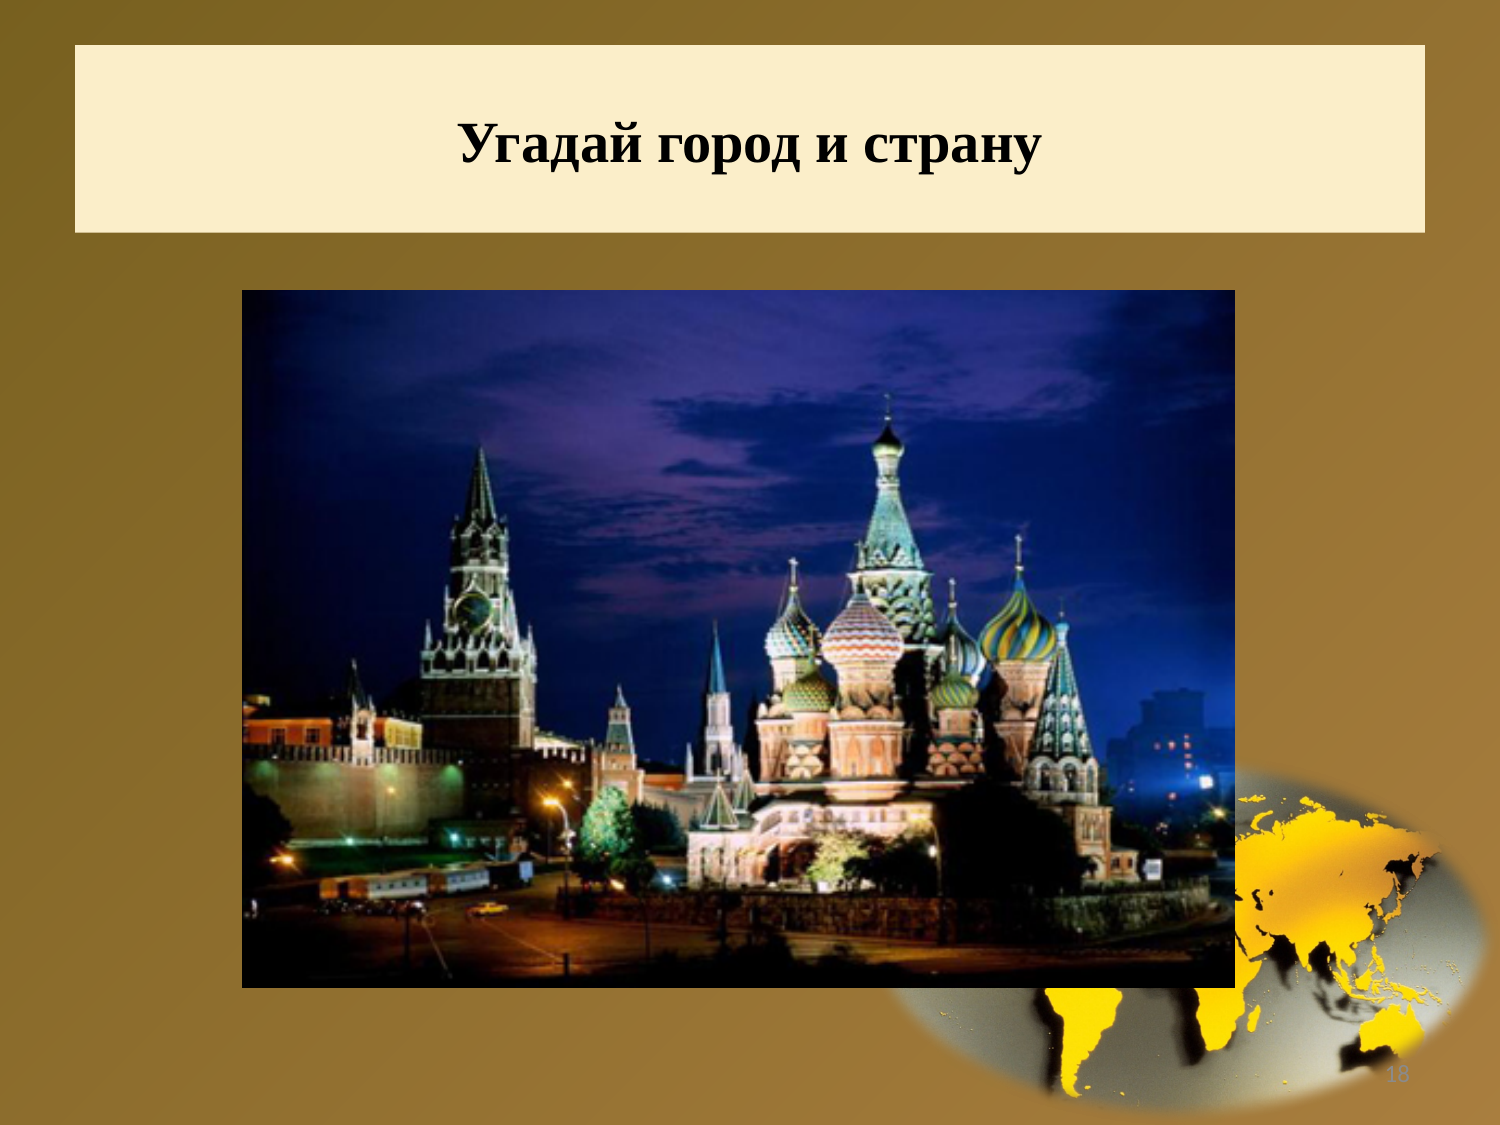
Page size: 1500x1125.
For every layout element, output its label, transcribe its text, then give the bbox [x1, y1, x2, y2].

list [241, 290, 1235, 988]
title Угадай город и страну [75, 45, 1425, 233]
picture [902, 777, 1478, 1090]
slide_number 18 [1074, 1042, 1425, 1103]
